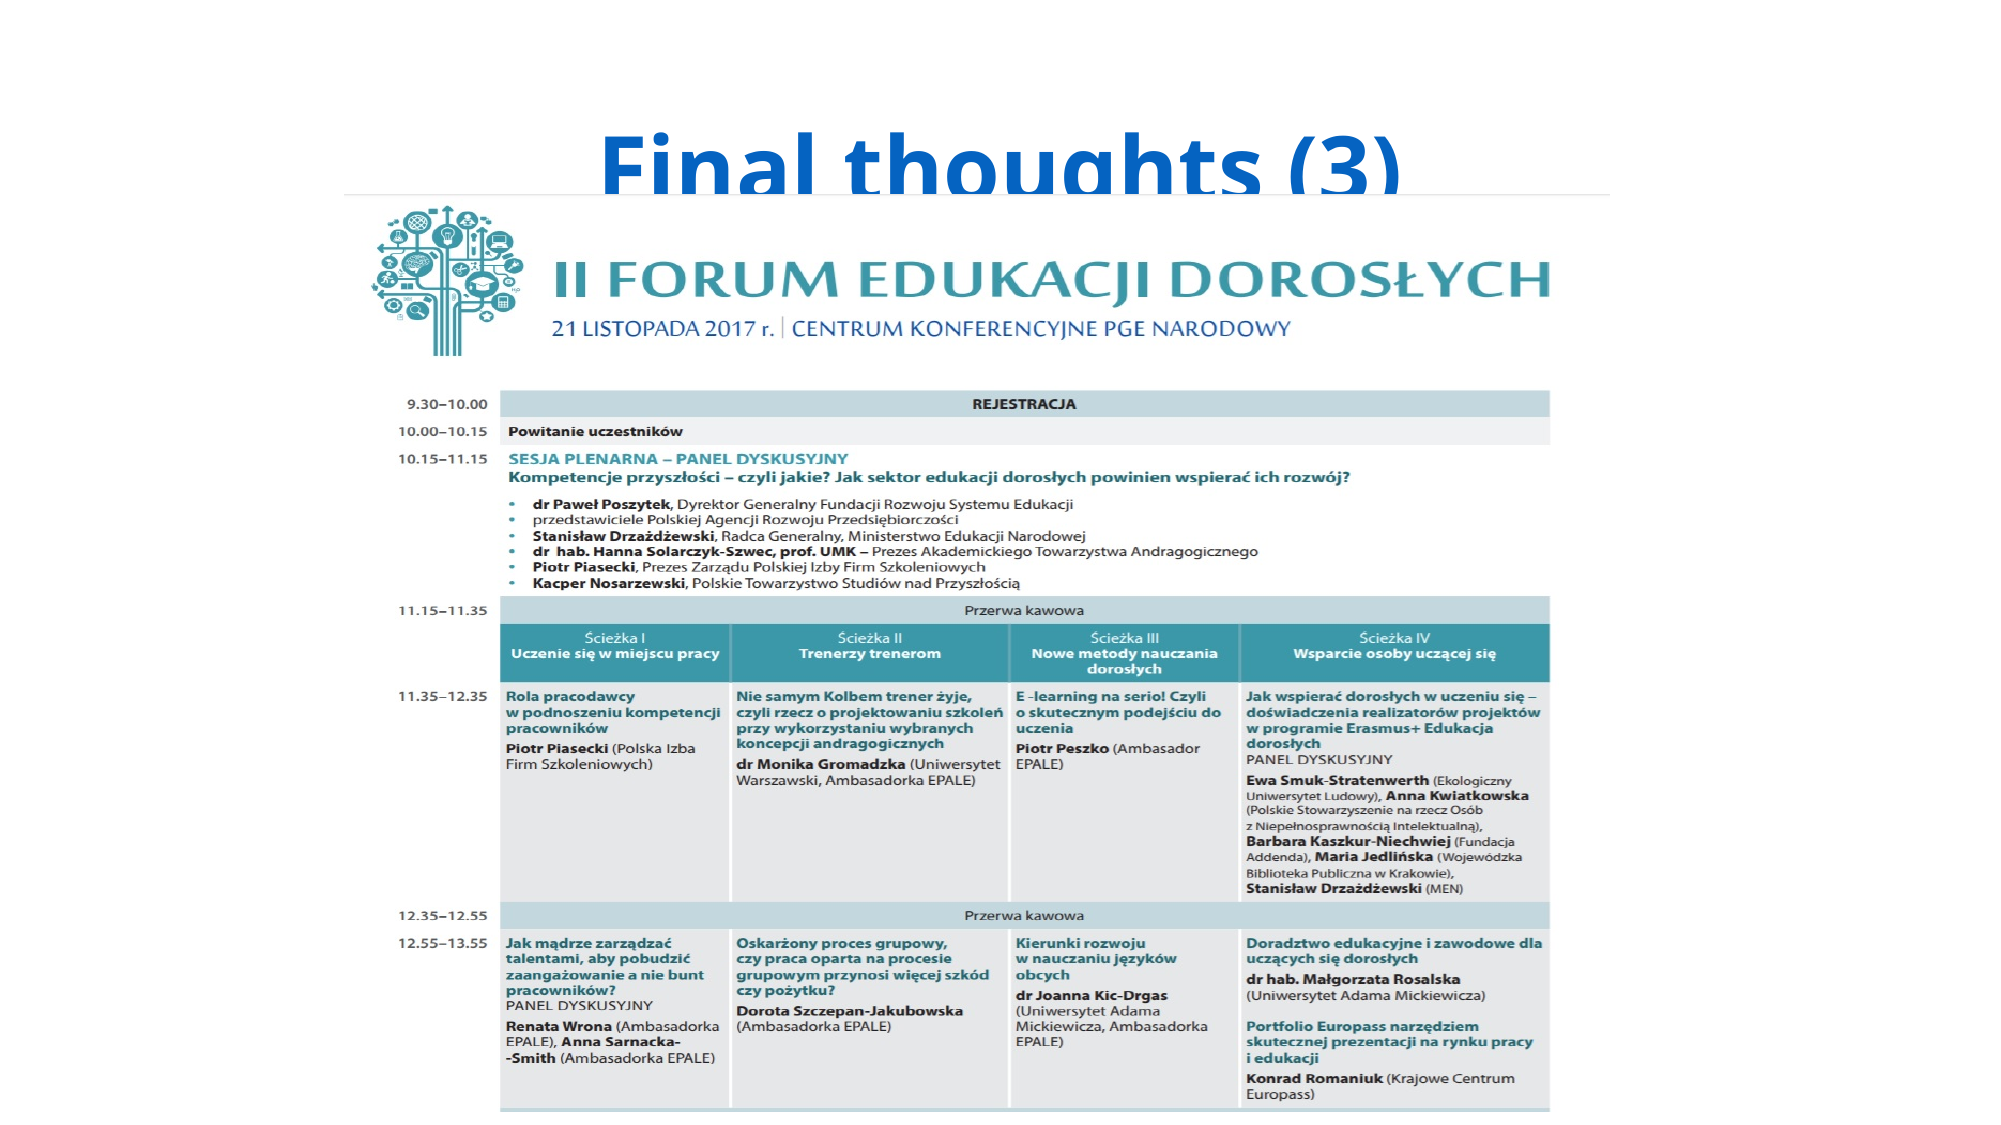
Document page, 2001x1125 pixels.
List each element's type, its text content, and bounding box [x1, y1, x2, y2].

title Final thoughts (3) [137, 59, 1863, 278]
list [344, 194, 1610, 1112]
